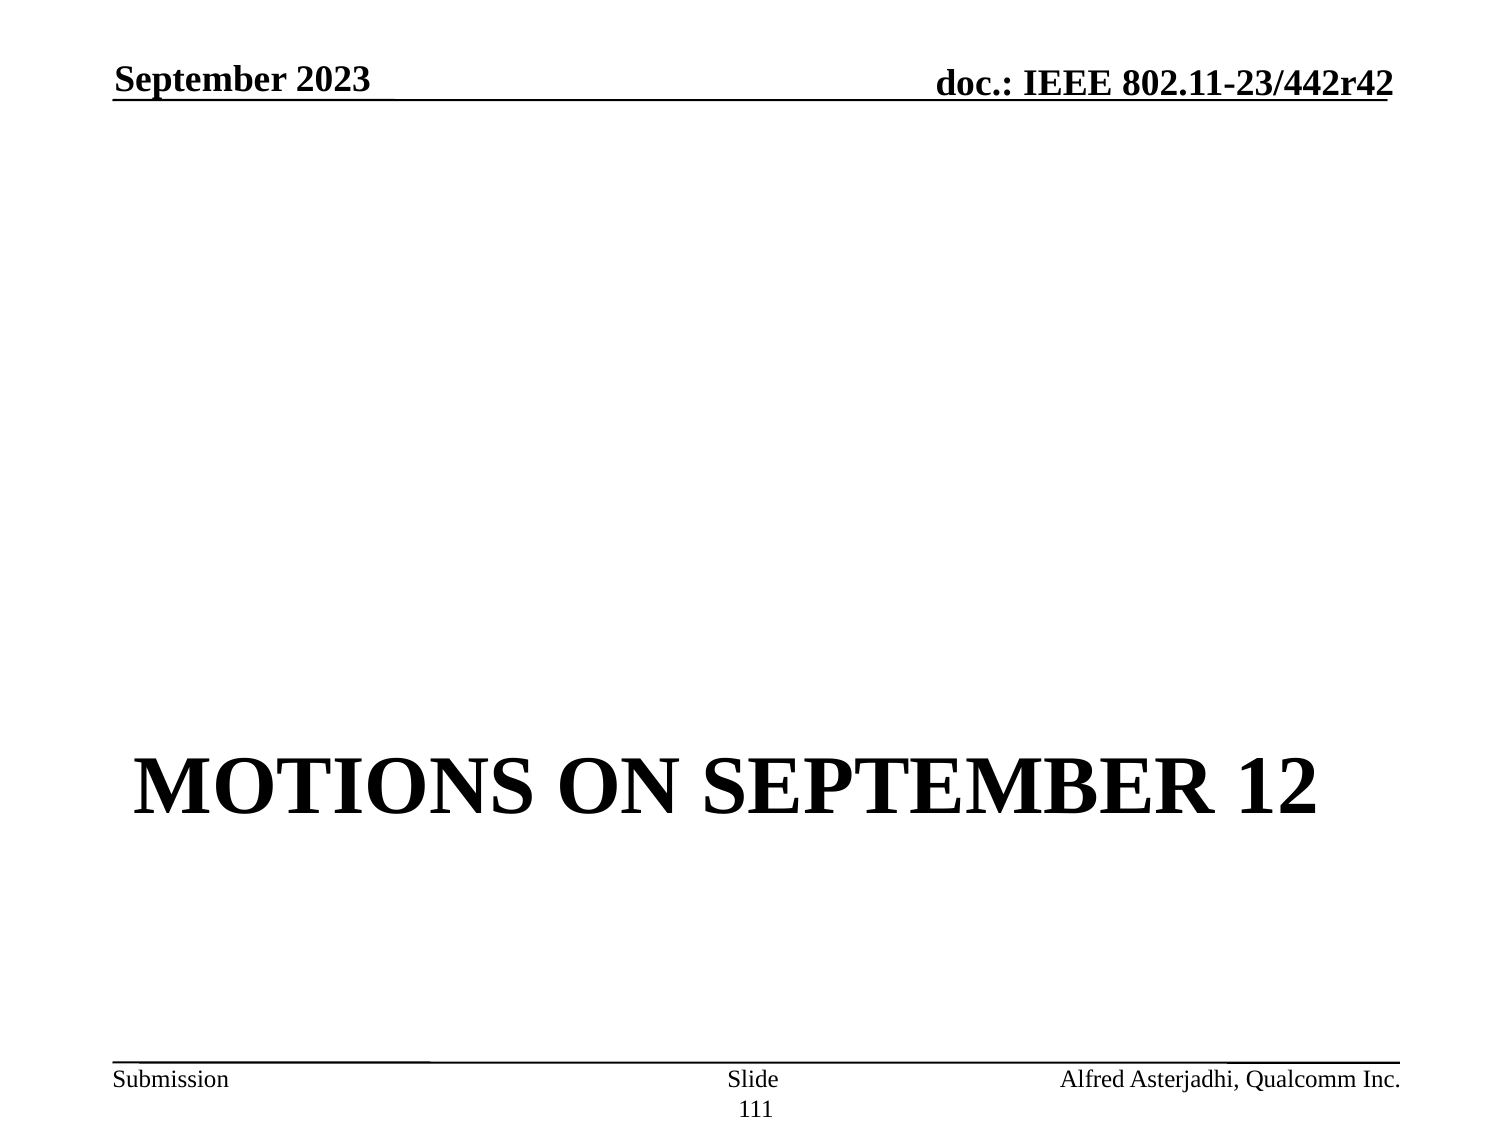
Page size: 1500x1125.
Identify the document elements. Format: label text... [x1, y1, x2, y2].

footer Alfred Asterjadhi, Qualcomm Inc. [878, 1061, 1402, 1093]
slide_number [114, 54, 423, 100]
slide_number Slide 111 [712, 1061, 800, 1123]
title Motions on September 12 [118, 722, 1394, 947]
